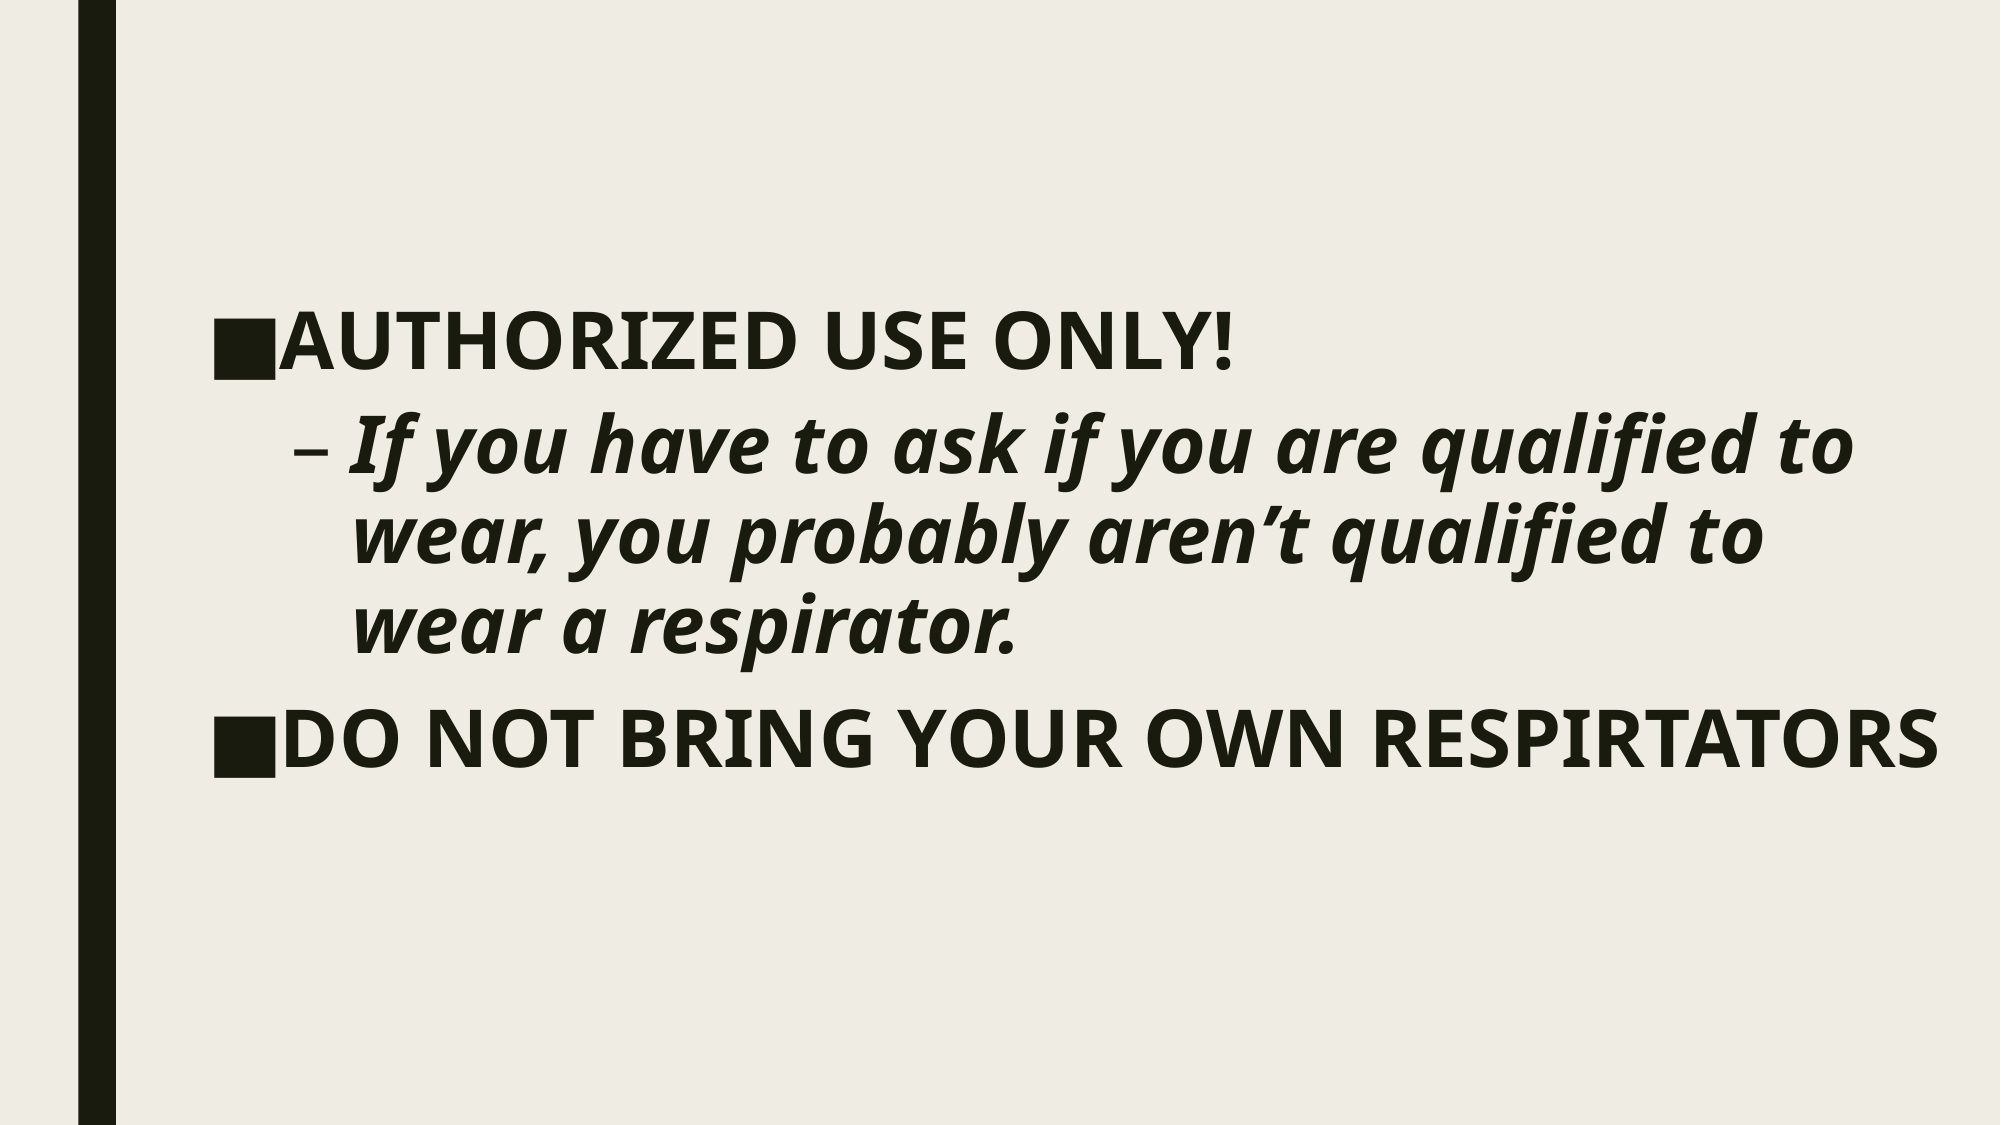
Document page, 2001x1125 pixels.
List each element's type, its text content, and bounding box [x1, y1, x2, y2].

list AUTHORIZED USE ONLY! If you have to ask if you are qualified to wear, you probably aren’t qualified to wear a respirator. DO NOT BRING YOUR OWN RESPIRTATORS [192, 289, 1973, 885]
